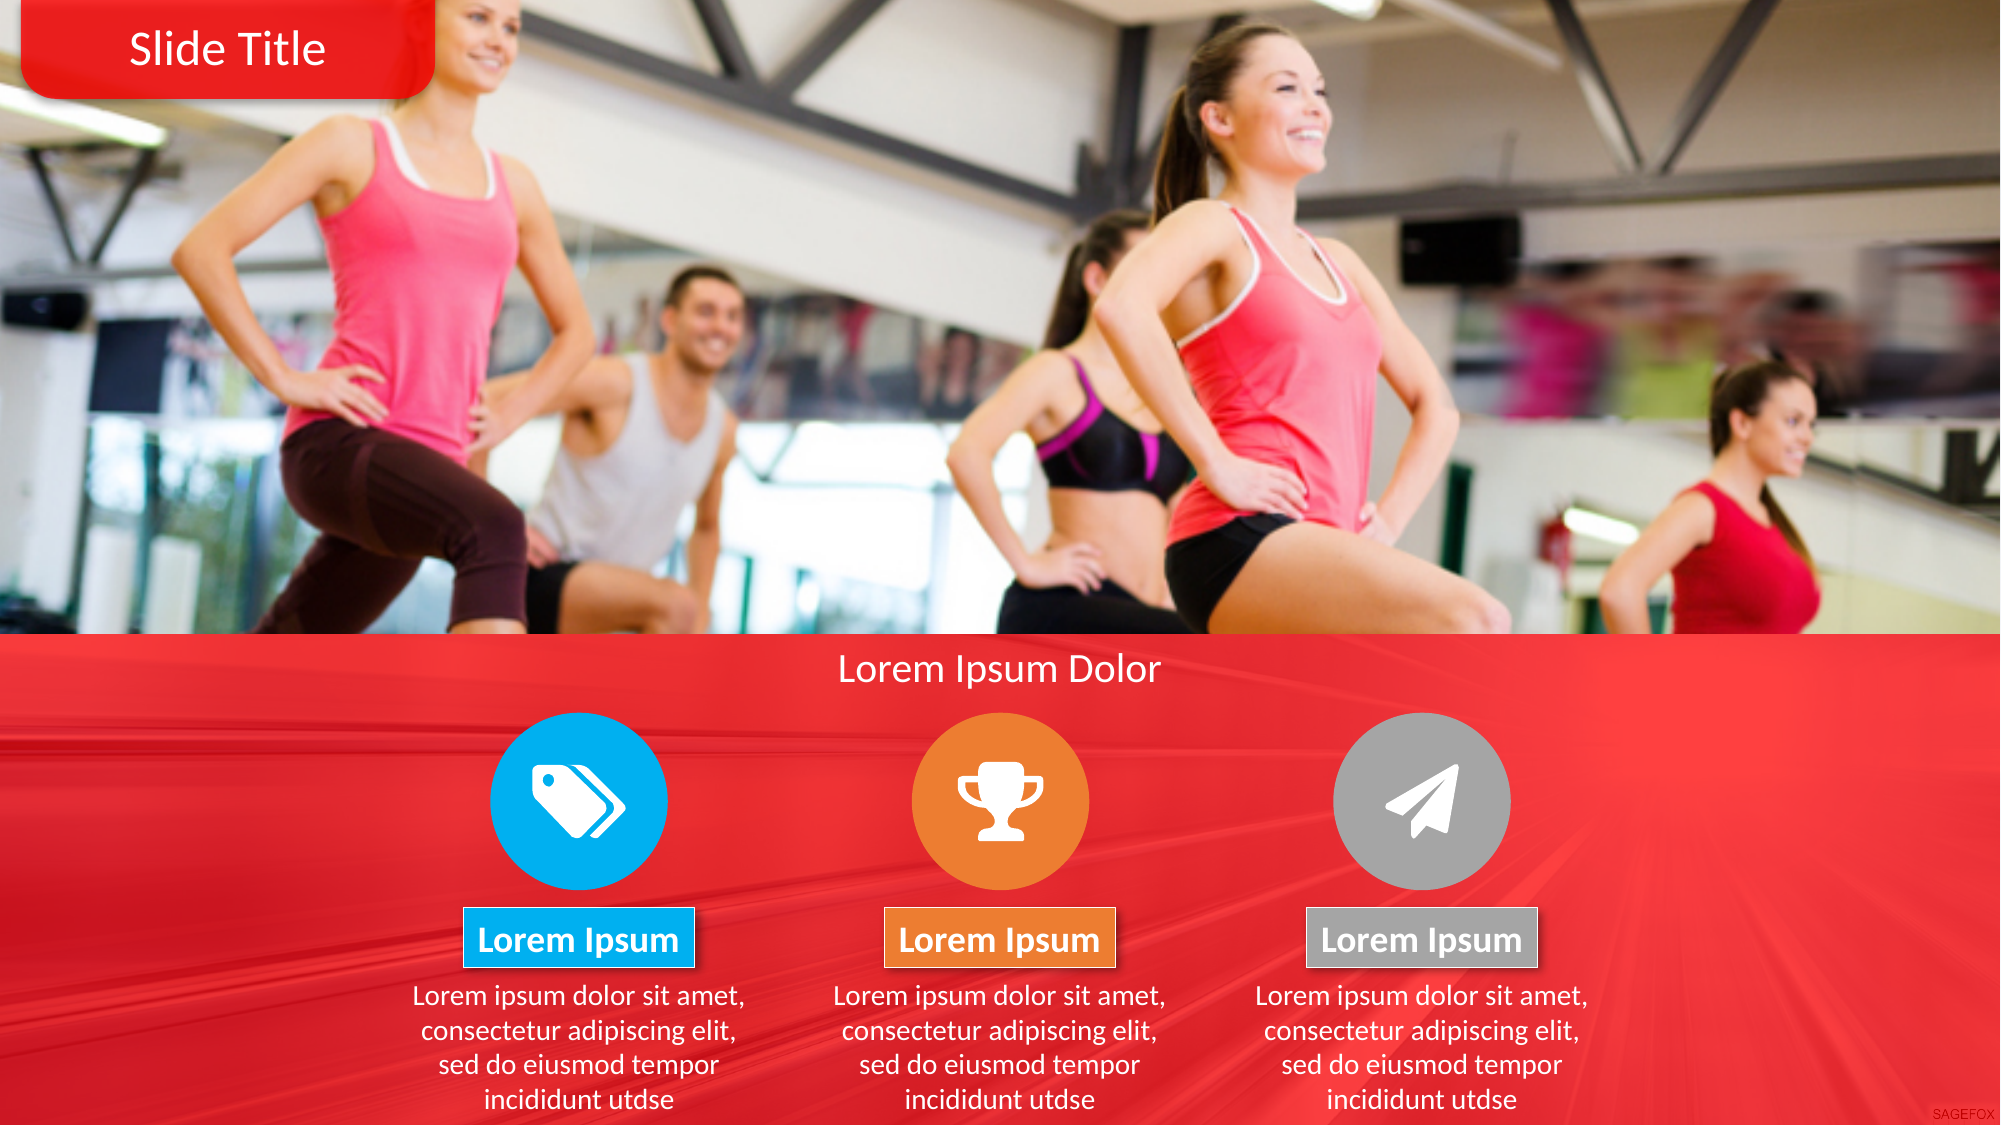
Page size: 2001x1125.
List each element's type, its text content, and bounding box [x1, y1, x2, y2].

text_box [1226, 907, 1618, 1125]
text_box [804, 907, 1196, 1125]
picture [0, 0, 2001, 1101]
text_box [490, 712, 668, 891]
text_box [383, 907, 775, 1125]
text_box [1333, 712, 1511, 891]
text_box Lorem Ipsum Dolor [823, 634, 1177, 699]
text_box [20, 0, 436, 99]
text_box [0, 634, 2000, 1125]
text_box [911, 712, 1090, 891]
